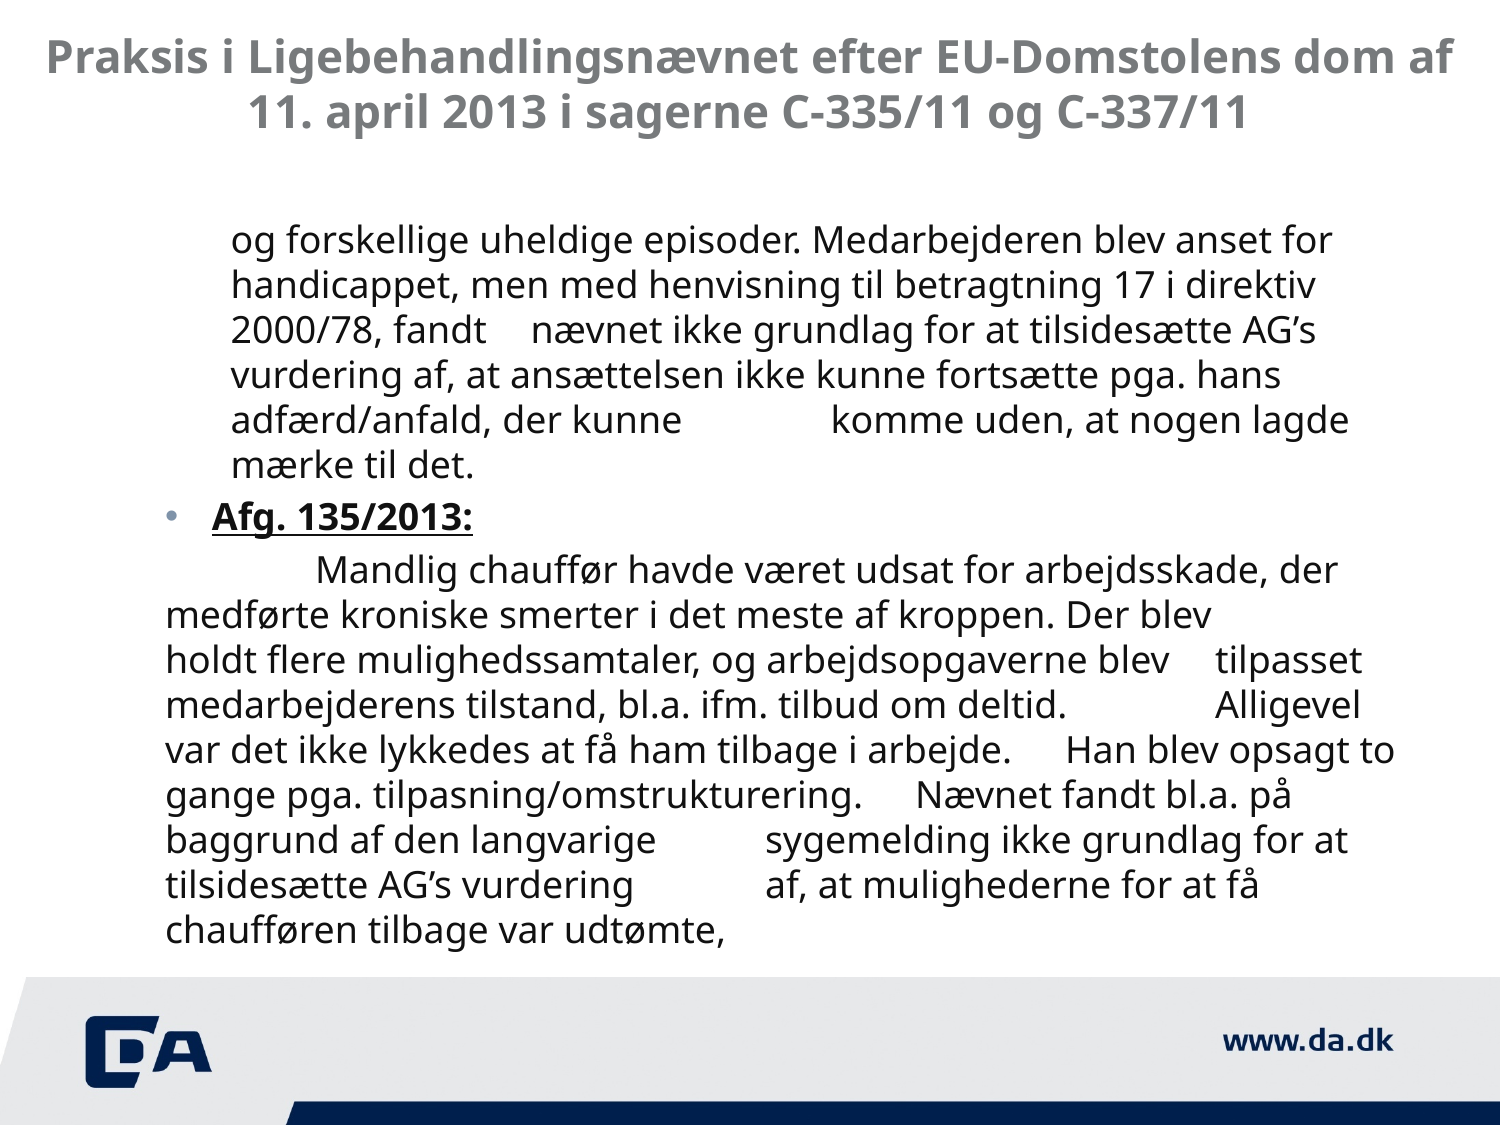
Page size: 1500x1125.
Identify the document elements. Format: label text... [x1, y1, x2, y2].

list og forskellige uheldige episoder. Medarbejderen blev anset for handicappet, men med henvisning til betragtning 17 i direktiv 2000/78, fandt nævnet ikke grundlag for at tilsidesætte AG’s vurdering af, at ansættelsen ikke kunne fortsætte pga. hans adfærd/anfald, der kunne komme uden, at nogen lagde mærke til det. Afg. 135/2013: Mandlig chauffør havde været udsat for arbejdsskade, der medførte kroniske smerter i det meste af kroppen. Der blev holdt flere mulighedssamtaler, og arbejdsopgaverne blev tilpasset medarbejderens tilstand, bl.a. ifm. tilbud om deltid. Alligevel var det ikke lykkedes at få ham tilbage i arbejde. Han blev opsagt to gange pga. tilpasning/omstrukturering. Nævnet fandt bl.a. på baggrund af den langvarige sygemelding ikke grundlag for at tilsidesætte AG’s vurdering af, at mulighederne for at få chaufføren tilbage var udtømte, [74, 207, 1426, 951]
picture [0, 977, 1500, 1125]
title Praksis i Ligebehandlingsnævnet efter EU-Domstolens dom af 11. april 2013 i sagerne C-335/11 og C-337/11 [0, 30, 1500, 135]
